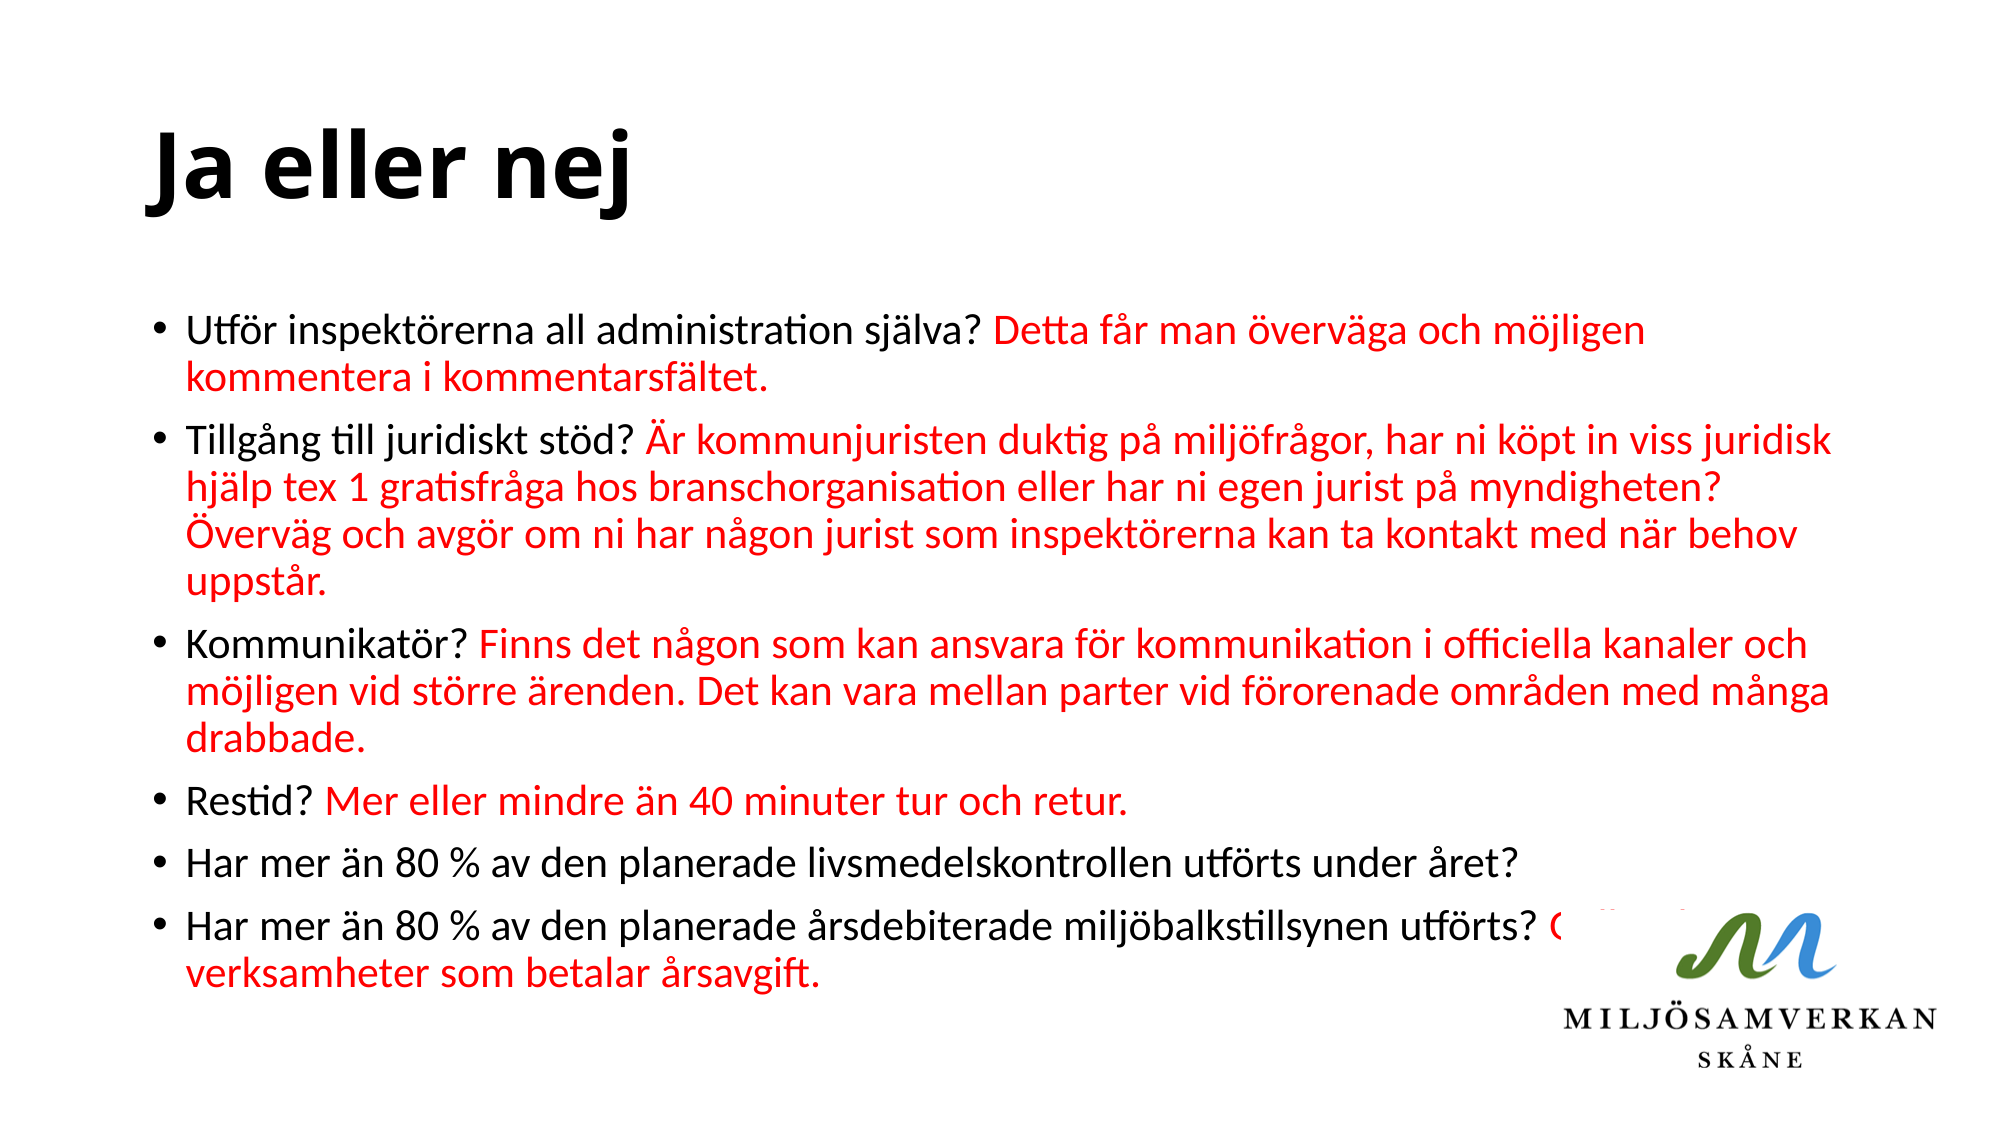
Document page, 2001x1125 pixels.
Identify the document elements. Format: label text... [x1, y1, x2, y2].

picture [1560, 910, 1939, 1071]
list Utför inspektörerna all administration själva? Detta får man överväga och möjligen kommentera i kommentarsfältet. Tillgång till juridiskt stöd? Är kommunjuristen duktig på miljöfrågor, har ni köpt in viss juridisk hjälp tex 1 gratisfråga hos branschorganisation eller har ni egen jurist på myndigheten? Överväg och avgör om ni har någon jurist som inspektörerna kan ta kontakt med när behov uppstår. Kommunikatör? Finns det någon som kan ansvara för kommunikation i officiella kanaler och möjligen vid större ärenden. Det kan vara mellan parter vid förorenade områden med många drabbade. Restid? Mer eller mindre än 40 minuter tur och retur. Har mer än 80 % av den planerade livsmedelskontrollen utförts under året? Har mer än 80 % av den planerade årsdebiterade miljöbalkstillsynen utförts? Gäller de verksamheter som betalar årsavgift. [137, 299, 1863, 1014]
title Ja eller nej [137, 59, 1863, 278]
